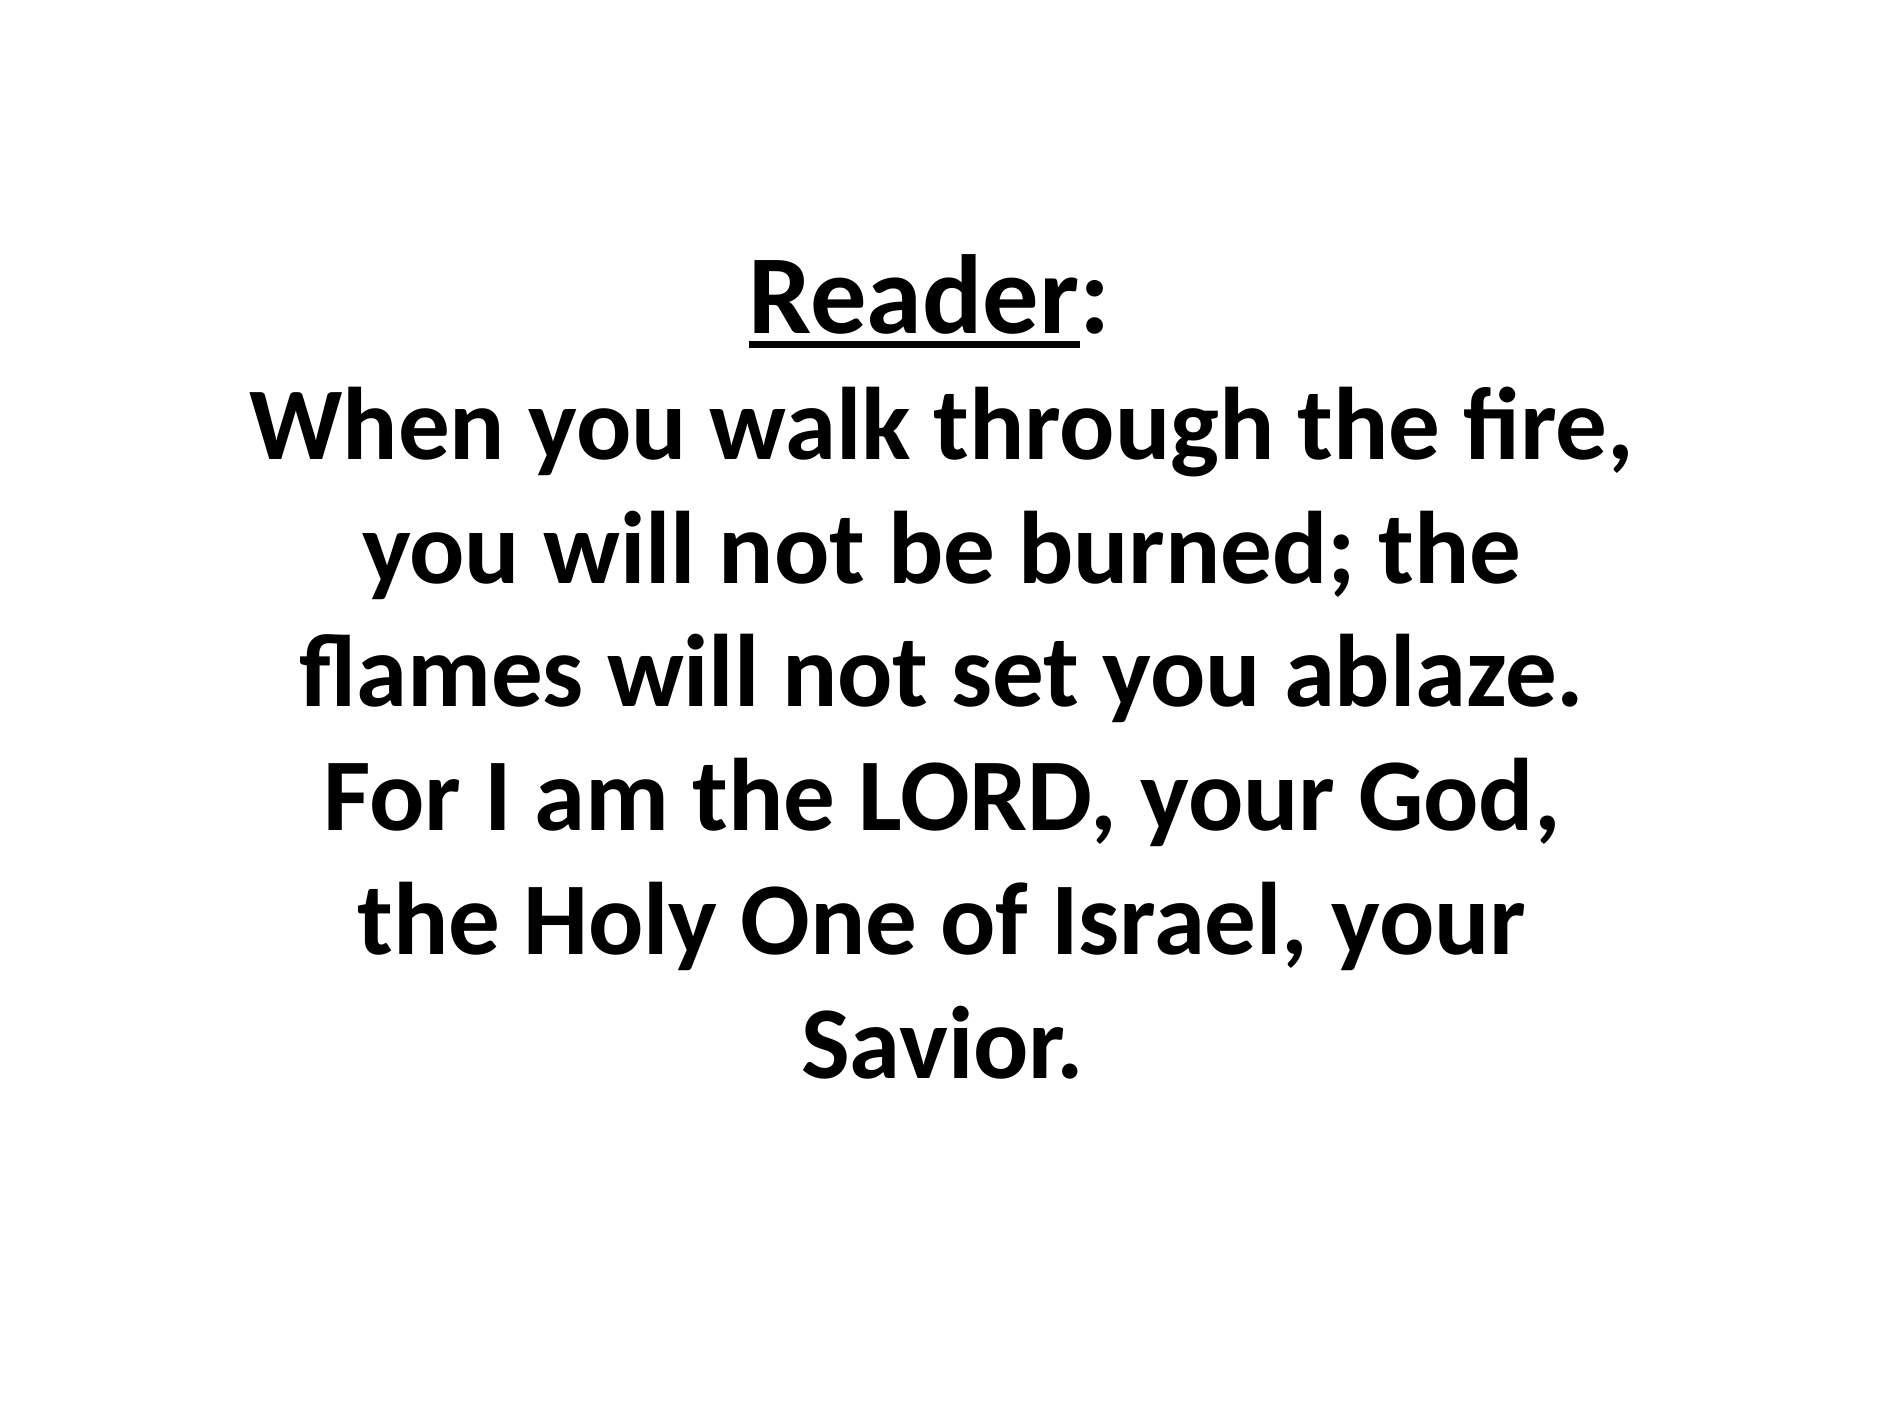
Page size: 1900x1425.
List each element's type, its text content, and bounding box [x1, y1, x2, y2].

title Reader: When you walk through the fire, you will not be burned; the flames will not set you ablaze. For I am the LORD, your God, the Holy One of Israel, your Savior. [231, 290, 1654, 1030]
